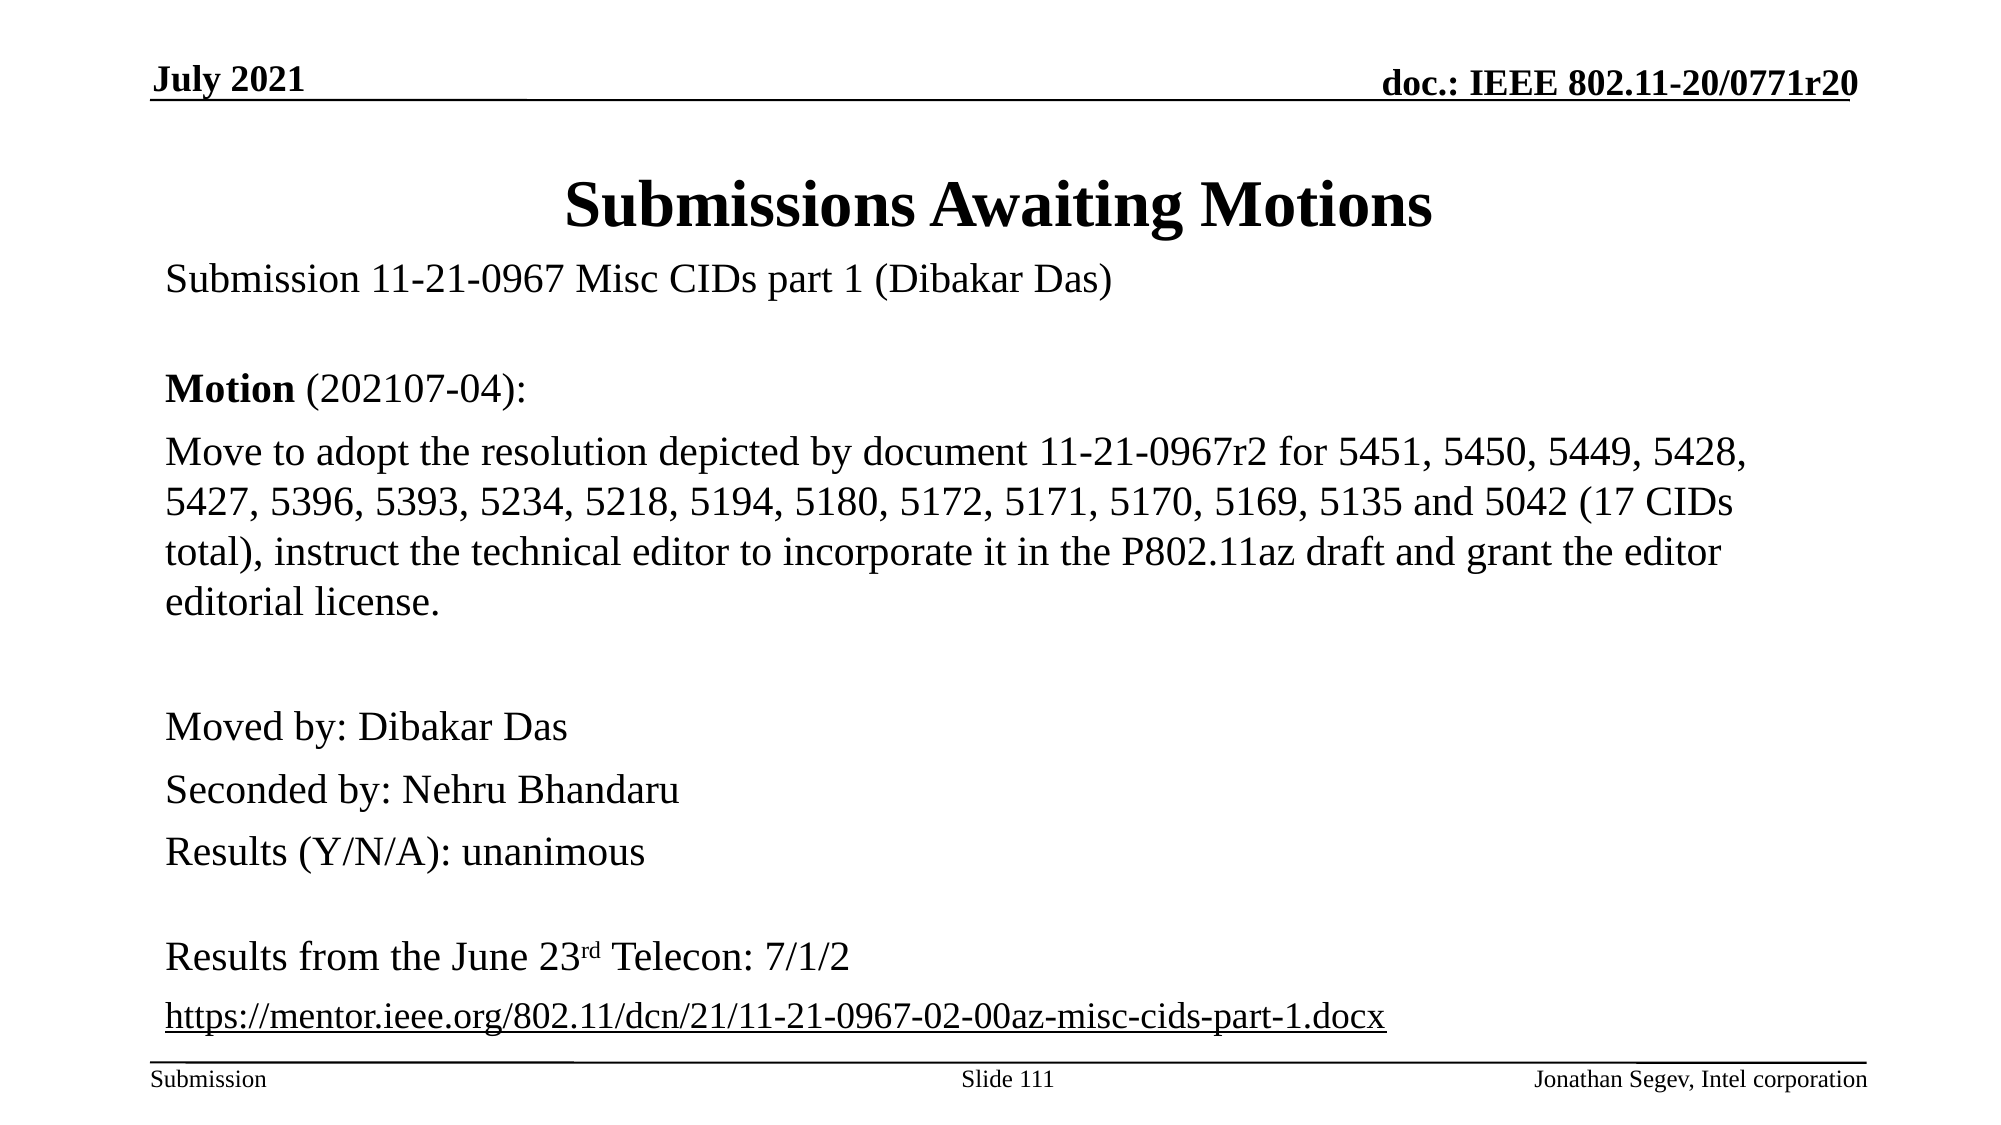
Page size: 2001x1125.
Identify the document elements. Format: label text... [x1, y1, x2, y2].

list Submission 11-21-0967 Misc CIDs part 1 (Dibakar Das) Motion (202107-04): Move to adopt the resolution depicted by document 11-21-0967r2 for 5451, 5450, 5449, 5428, 5427, 5396, 5393, 5234, 5218, 5194, 5180, 5172, 5171, 5170, 5169, 5135 and 5042 (17 CIDs total), instruct the technical editor to incorporate it in the P802.11az draft and grant the editor editorial license. Moved by: Dibakar Das Seconded by: Nehru Bhandaru Results (Y/N/A): unanimous Results from the June 23rd Telecon: 7/1/2 https://mentor.ieee.org/802.11/dcn/21/11-21-0967-02-00az-misc-cids-part-1.docx [149, 243, 1850, 1000]
footer Jonathan Segev, Intel corporation [1171, 1061, 1869, 1093]
title Submissions Awaiting Motions [149, 112, 1850, 243]
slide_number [152, 54, 563, 100]
slide_number Slide 111 [950, 1061, 1067, 1123]
